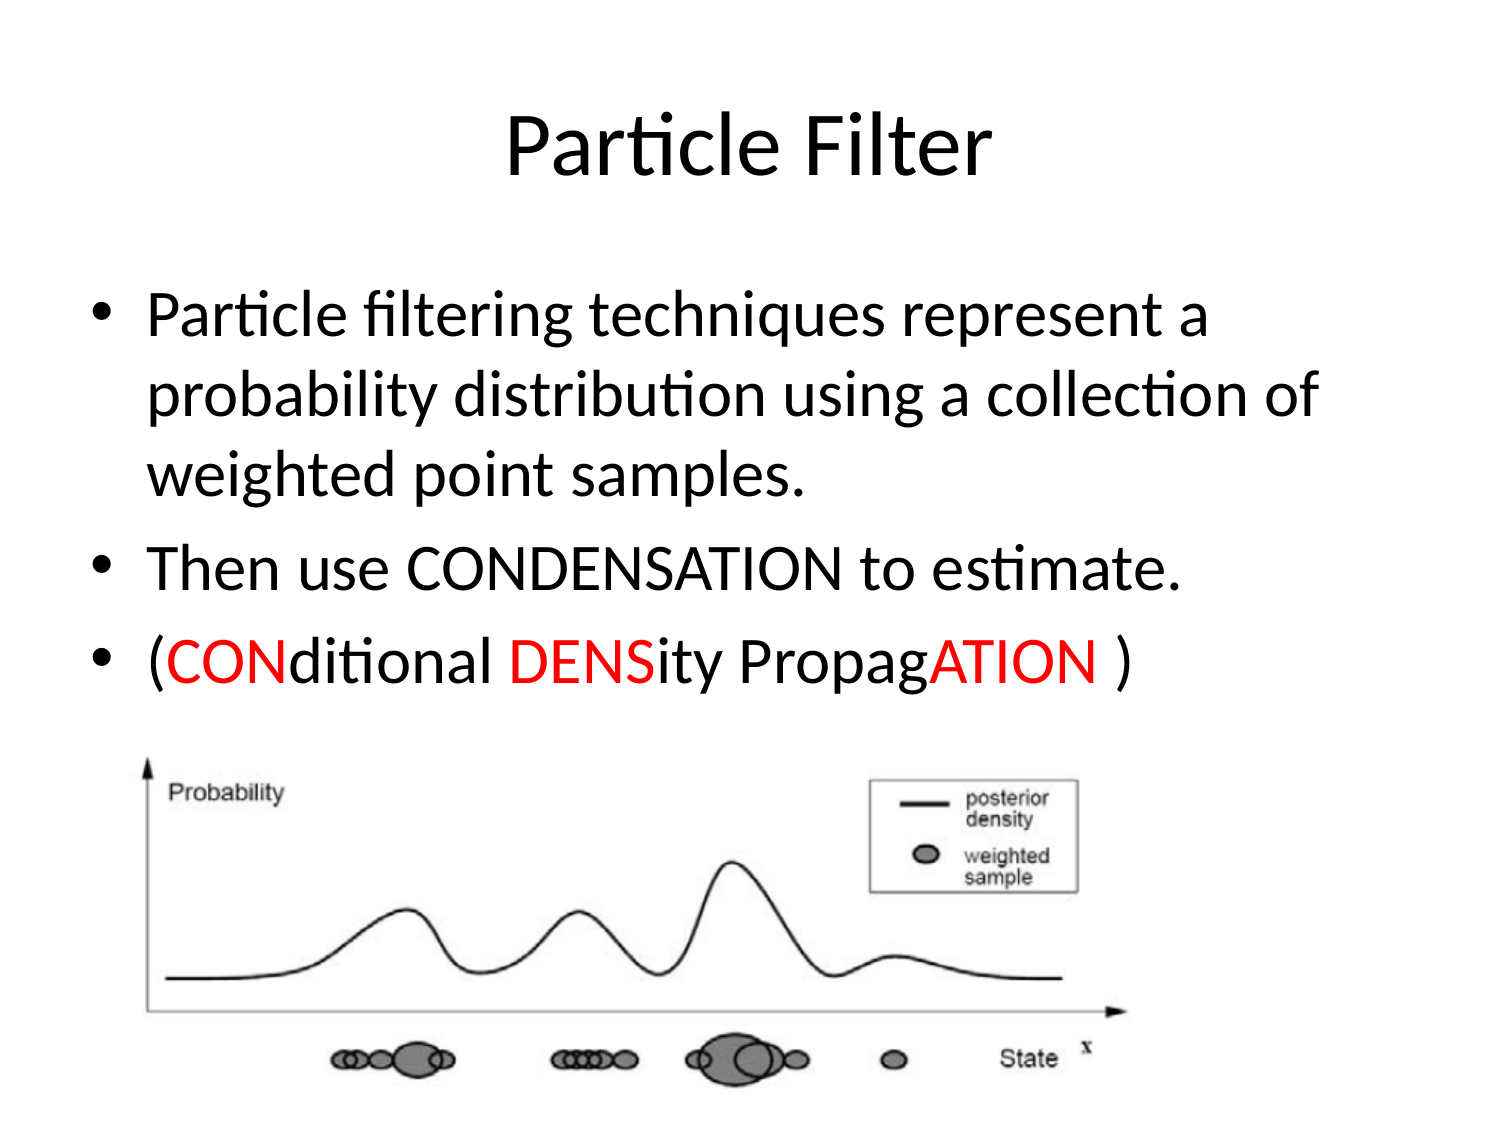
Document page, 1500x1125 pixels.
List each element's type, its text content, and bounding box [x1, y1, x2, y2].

picture [123, 713, 1147, 1105]
title Particle Filter [75, 45, 1425, 233]
list Particle filtering techniques represent a probability distribution using a collection of weighted point samples. Then use CONDENSATION to estimate. (Conditional Density Propagation ) [75, 262, 1425, 1005]
